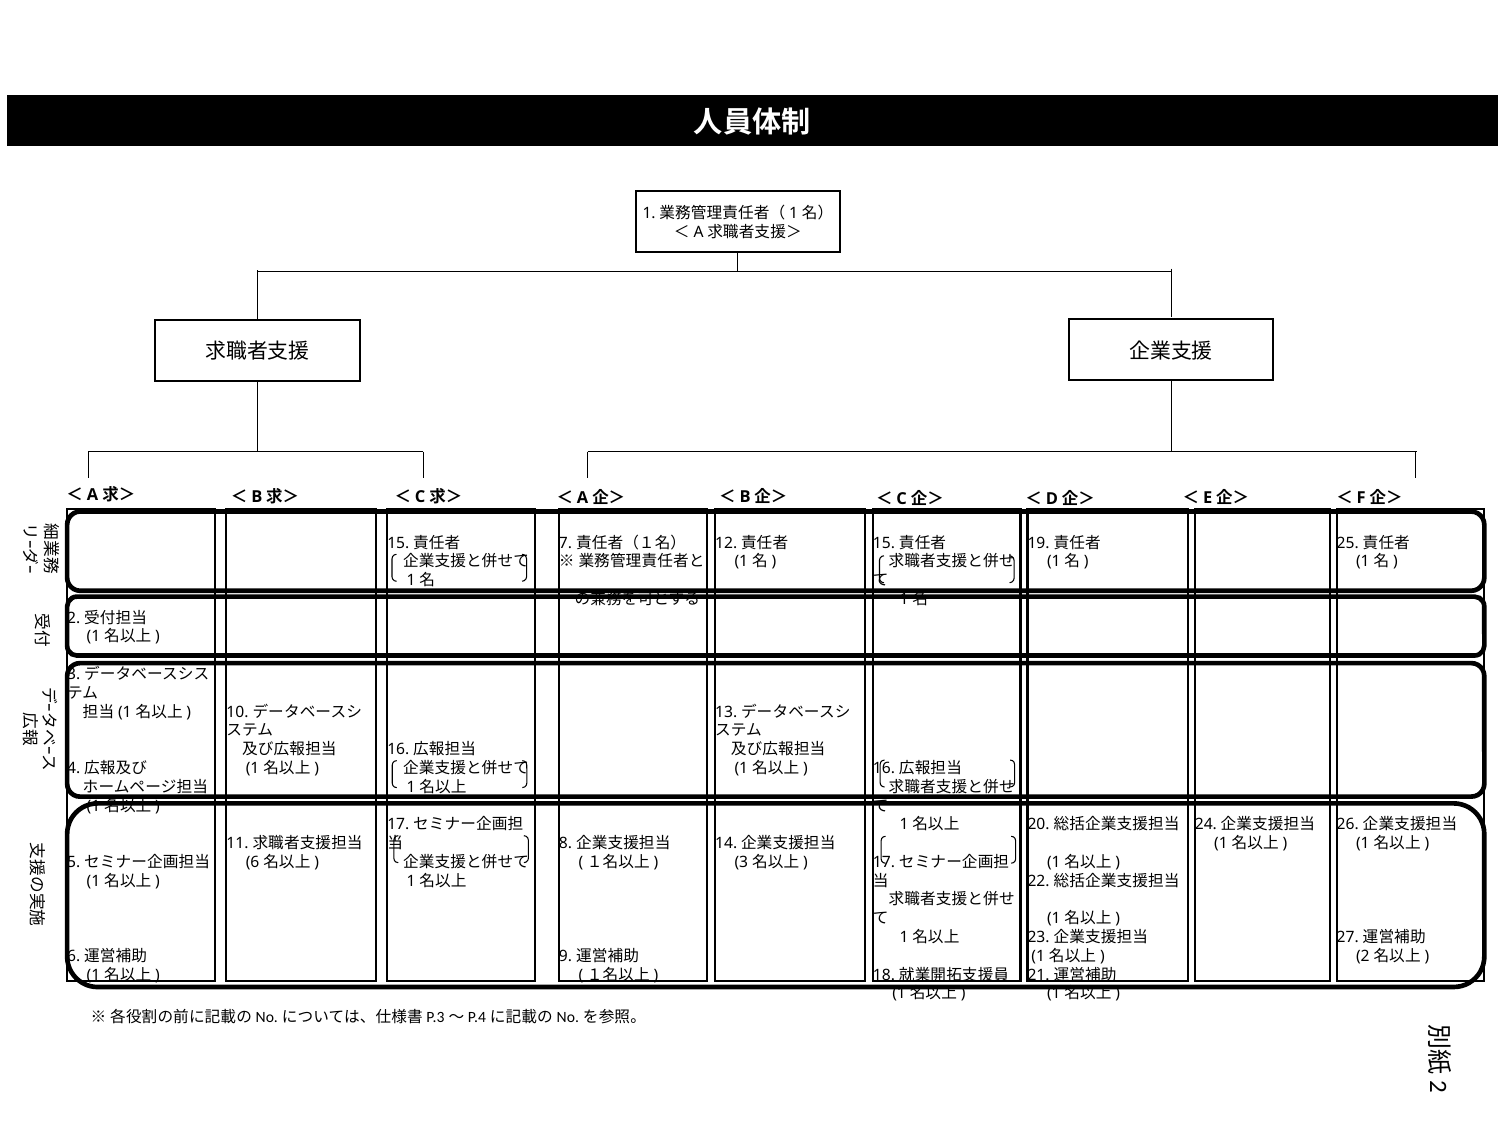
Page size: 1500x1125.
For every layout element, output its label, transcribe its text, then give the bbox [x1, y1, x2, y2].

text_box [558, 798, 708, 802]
text_box [879, 759, 1016, 788]
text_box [257, 251, 1172, 319]
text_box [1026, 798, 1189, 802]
text_box 24.企業支援担当 (1名以上) [1194, 798, 1331, 802]
text_box [66, 662, 1486, 798]
text_box [878, 555, 1015, 584]
text_box [66, 802, 1486, 989]
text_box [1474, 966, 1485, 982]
text_box 25.責任者 (1名) 26.企業支援担当 (1名以上) 27.運営補助 (2名以上) [1336, 790, 1485, 825]
text_box ＜A企＞ [547, 483, 635, 510]
text_box 細業務 リｰダｰ [0, 458, 69, 640]
text_box ＜F企＞ [1325, 483, 1413, 510]
text_box 支援の実施 [5, 835, 76, 935]
text_box ＜C企＞ [866, 484, 954, 510]
text_box 企業支援 [1068, 318, 1274, 381]
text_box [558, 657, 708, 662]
text_box 2.受付担当 (1名以上) 3.データベースシステム 担当(1名以上) 4.広報及び ホームページ担当 (1名以上) 5.セミナー企画担当 (1名以上) 6.運営補助 (1名以上) [66, 789, 216, 826]
text_box ＜C求＞ [384, 481, 472, 510]
text_box ＜D企＞ [1016, 484, 1104, 510]
text_box [391, 553, 528, 582]
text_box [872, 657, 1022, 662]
text_box ＜A求＞ [69, 483, 146, 504]
text_box 求職者支援 [154, 319, 361, 380]
text_box [391, 760, 528, 789]
text_box ＜E企＞ [1172, 483, 1260, 510]
text_box デｰタベｰス 広報 [0, 679, 69, 779]
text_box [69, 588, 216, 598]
text_box [69, 510, 1486, 592]
text_box [880, 835, 1017, 864]
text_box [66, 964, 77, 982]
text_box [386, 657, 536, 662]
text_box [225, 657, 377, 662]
text_box ＜B求＞ [221, 481, 309, 510]
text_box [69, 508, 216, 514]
text_box 1.業務管理責任者（1名） ＜A求職者支援＞ [635, 190, 841, 251]
text_box [66, 595, 1486, 657]
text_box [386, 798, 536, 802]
text_box [393, 835, 529, 864]
text_box ※各役割の前に記載のNo.については、仕様書P.3～P.4に記載のNo.を参照。 [75, 999, 1014, 1034]
text_box 25.責任者 (1名) 26.企業支援担当 (1名以上) 27.運営補助 (2名以上) [1336, 652, 1485, 670]
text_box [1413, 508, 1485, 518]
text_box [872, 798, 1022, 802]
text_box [88, 380, 424, 479]
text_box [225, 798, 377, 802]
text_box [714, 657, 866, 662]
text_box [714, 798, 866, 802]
text_box 2.受付担当 (1名以上) 3.データベースシステム 担当(1名以上) 4.広報及び ホームページ担当 (1名以上) 5.セミナー企画担当 (1名以上) 6.運営補助 (1名以上) [66, 650, 216, 671]
text_box 人員体制 [6, 94, 1499, 147]
text_box 24.企業支援担当 (1名以上) [1194, 657, 1331, 662]
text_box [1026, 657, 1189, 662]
text_box 25.責任者 (1名) 26.企業支援担当 (1名以上) 27.運営補助 (2名以上) [1336, 584, 1485, 601]
text_box 受付 [9, 606, 61, 655]
text_box 別紙2 [1417, 1009, 1463, 1108]
text_box ＜B企＞ [709, 481, 797, 510]
